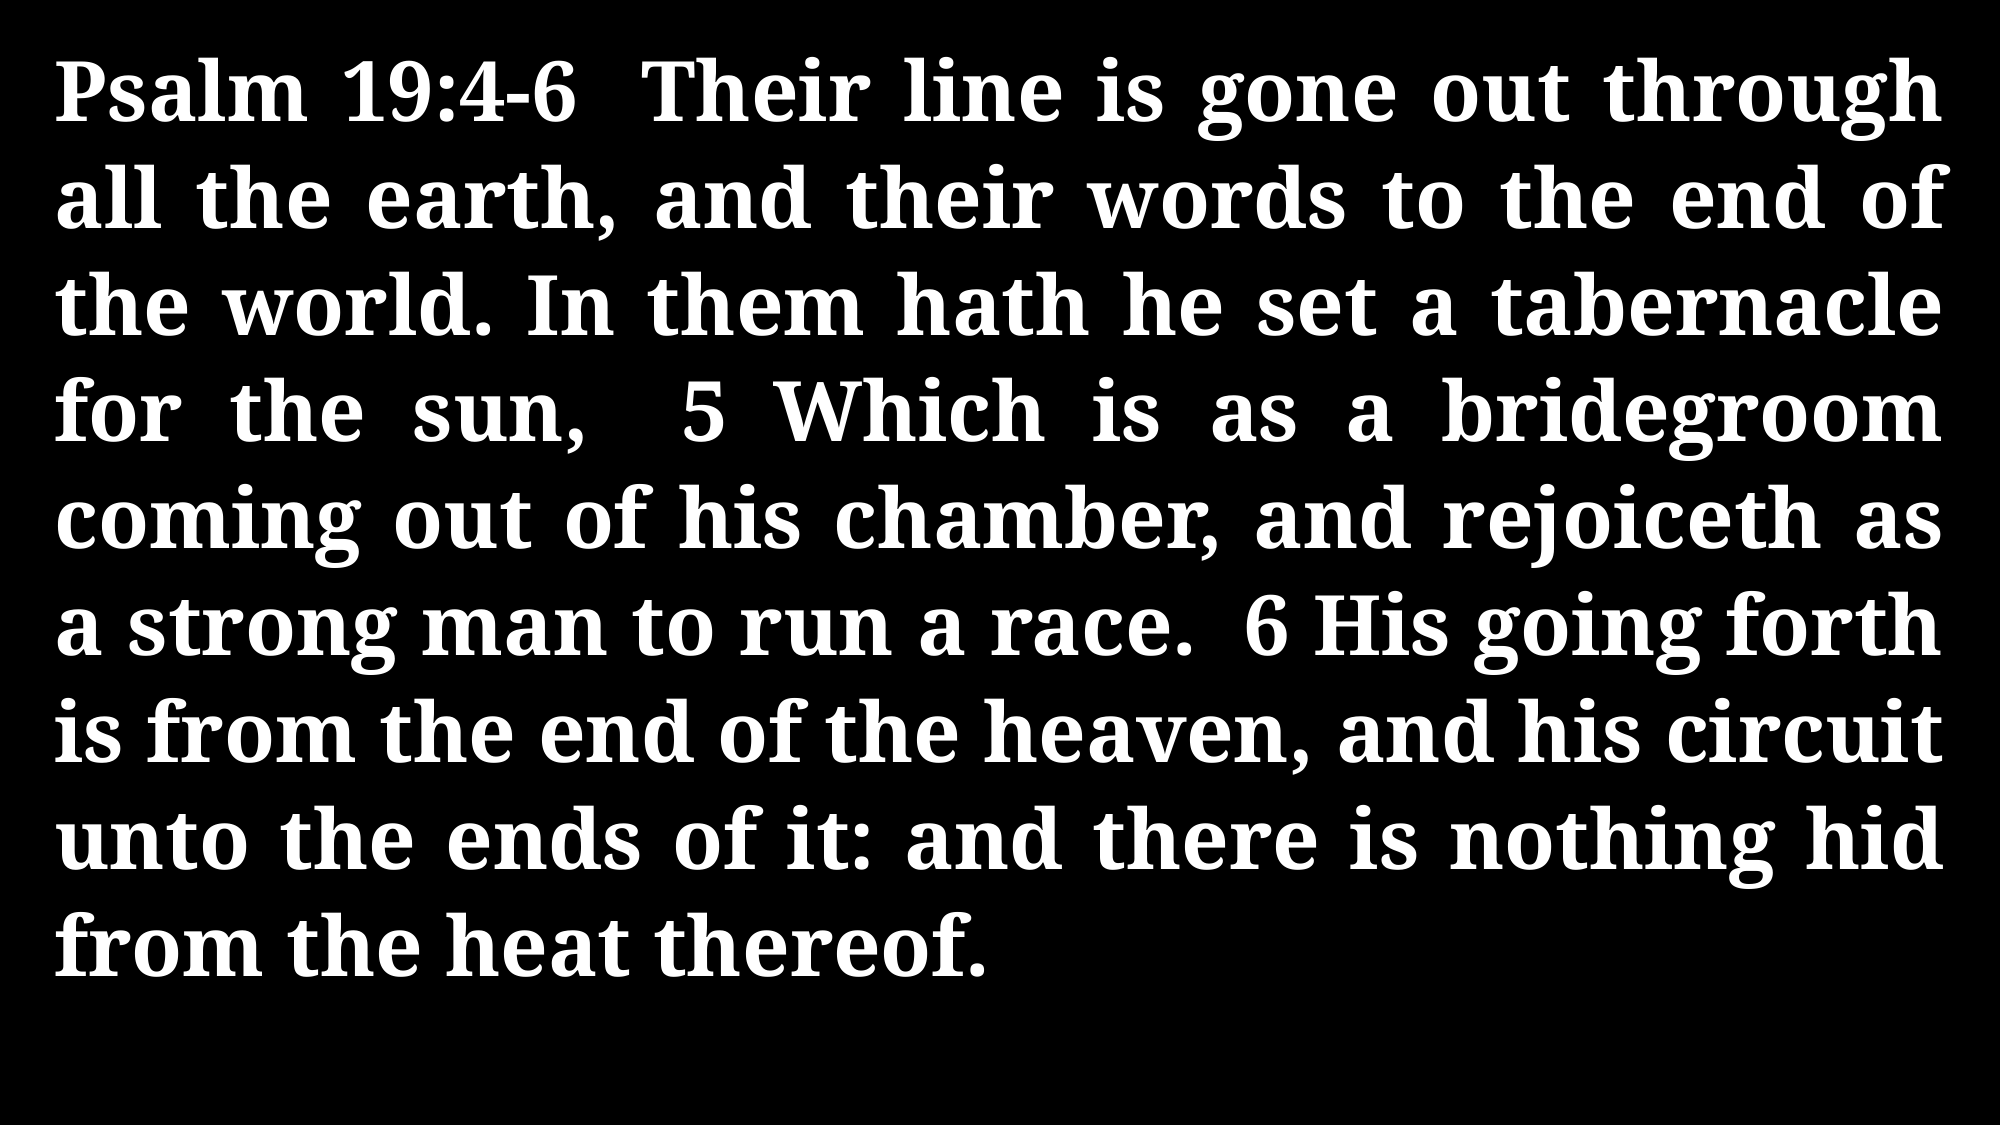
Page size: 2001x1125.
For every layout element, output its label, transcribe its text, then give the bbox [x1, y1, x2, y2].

text_box Psalm 19:4-6 Their line is gone out through all the earth, and their words to the end of the world. In them hath he set a tabernacle for the sun, 5 Which is as a bridegroom coming out of his chamber, and rejoiceth as a strong man to run a race. 6 His going forth is from the end of the heaven, and his circuit unto the ends of it: and there is nothing hid from the heat thereof. [39, 23, 1961, 1001]
